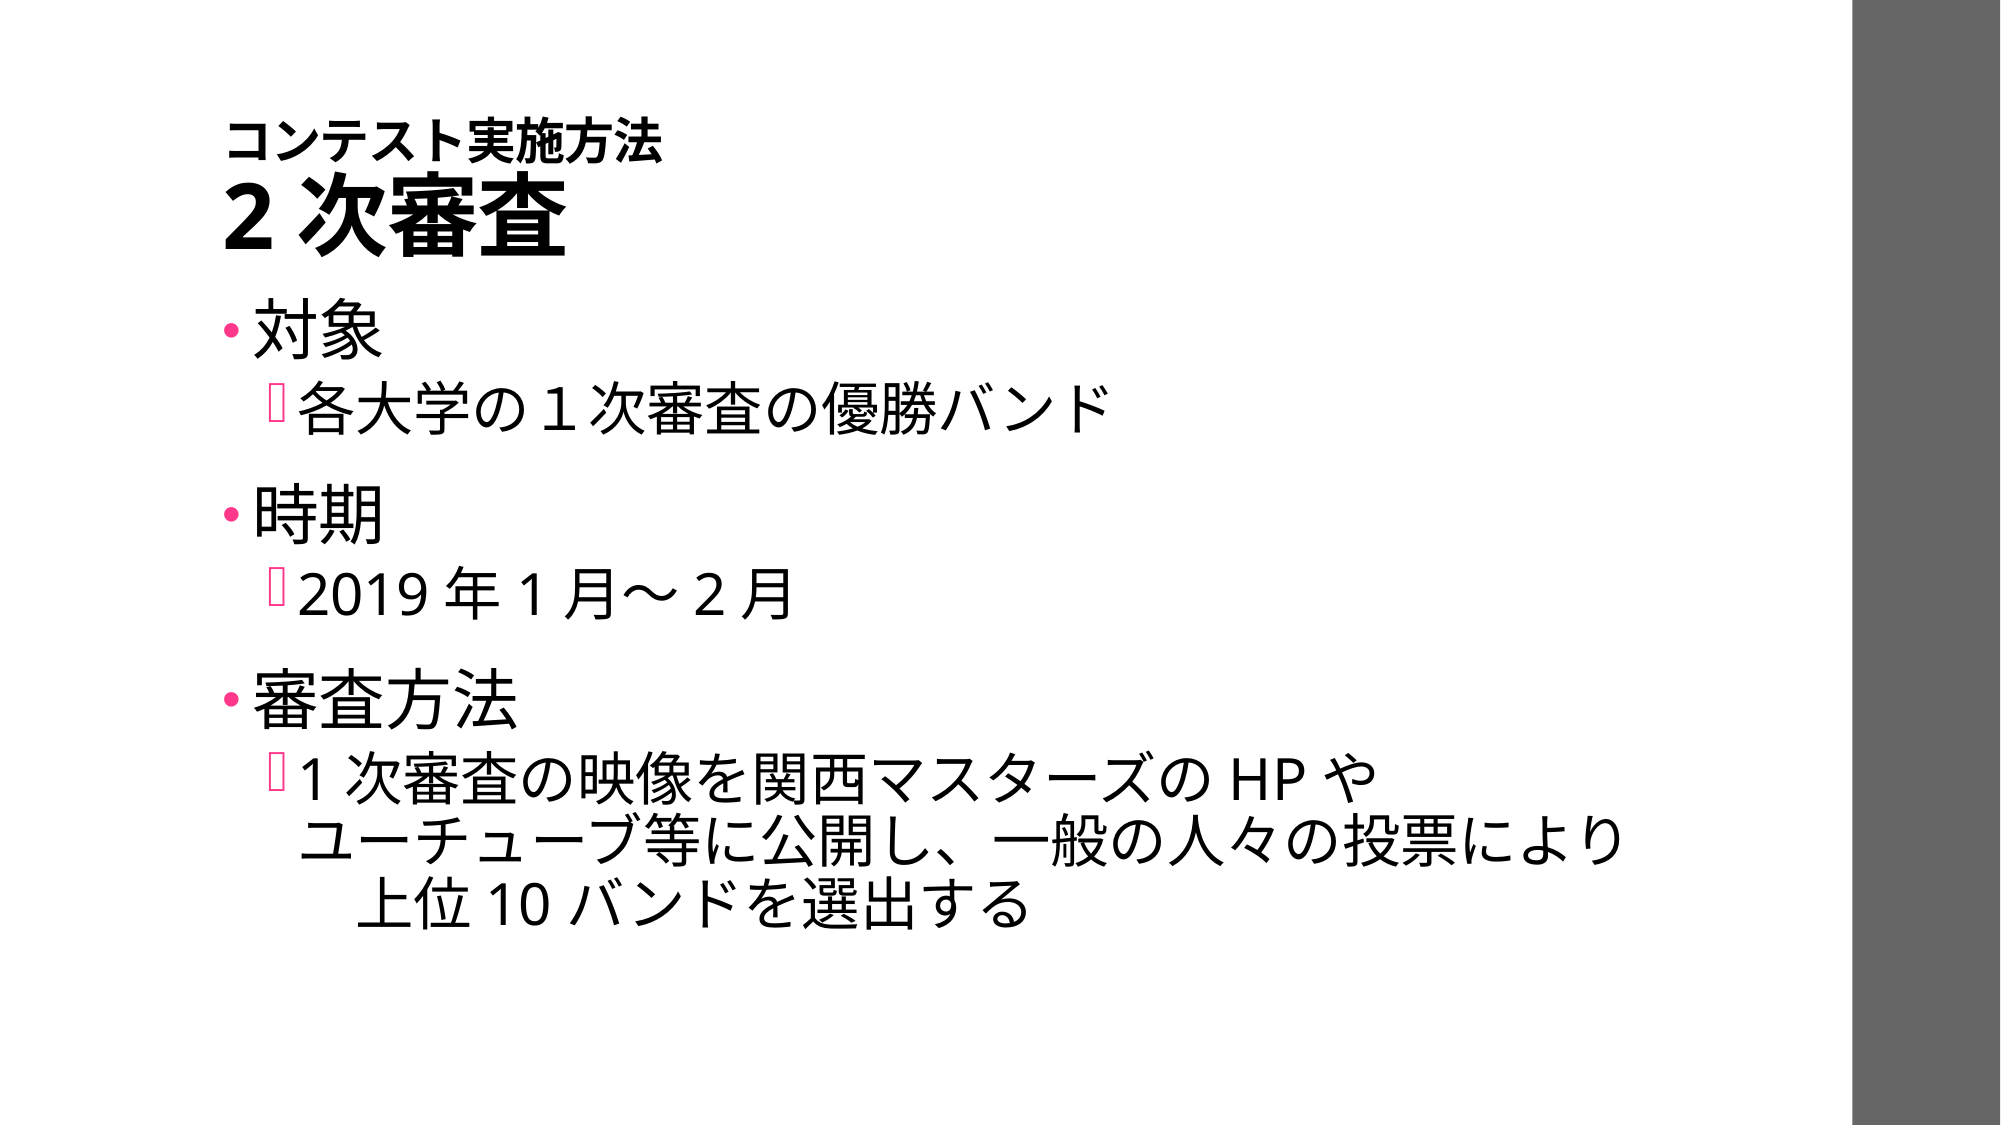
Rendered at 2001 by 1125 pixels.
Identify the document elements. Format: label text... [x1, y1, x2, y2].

list 対象 各大学の１次審査の優勝バンド 時期 2019年1月～2月 審査方法 1次審査の映像を関西マスターズのHPや ユーチューブ等に公開し、一般の人々の投票により 上位10バンドを選出する [206, 286, 1705, 1106]
title コンテスト実施方法 2次審査 [206, 43, 1797, 278]
